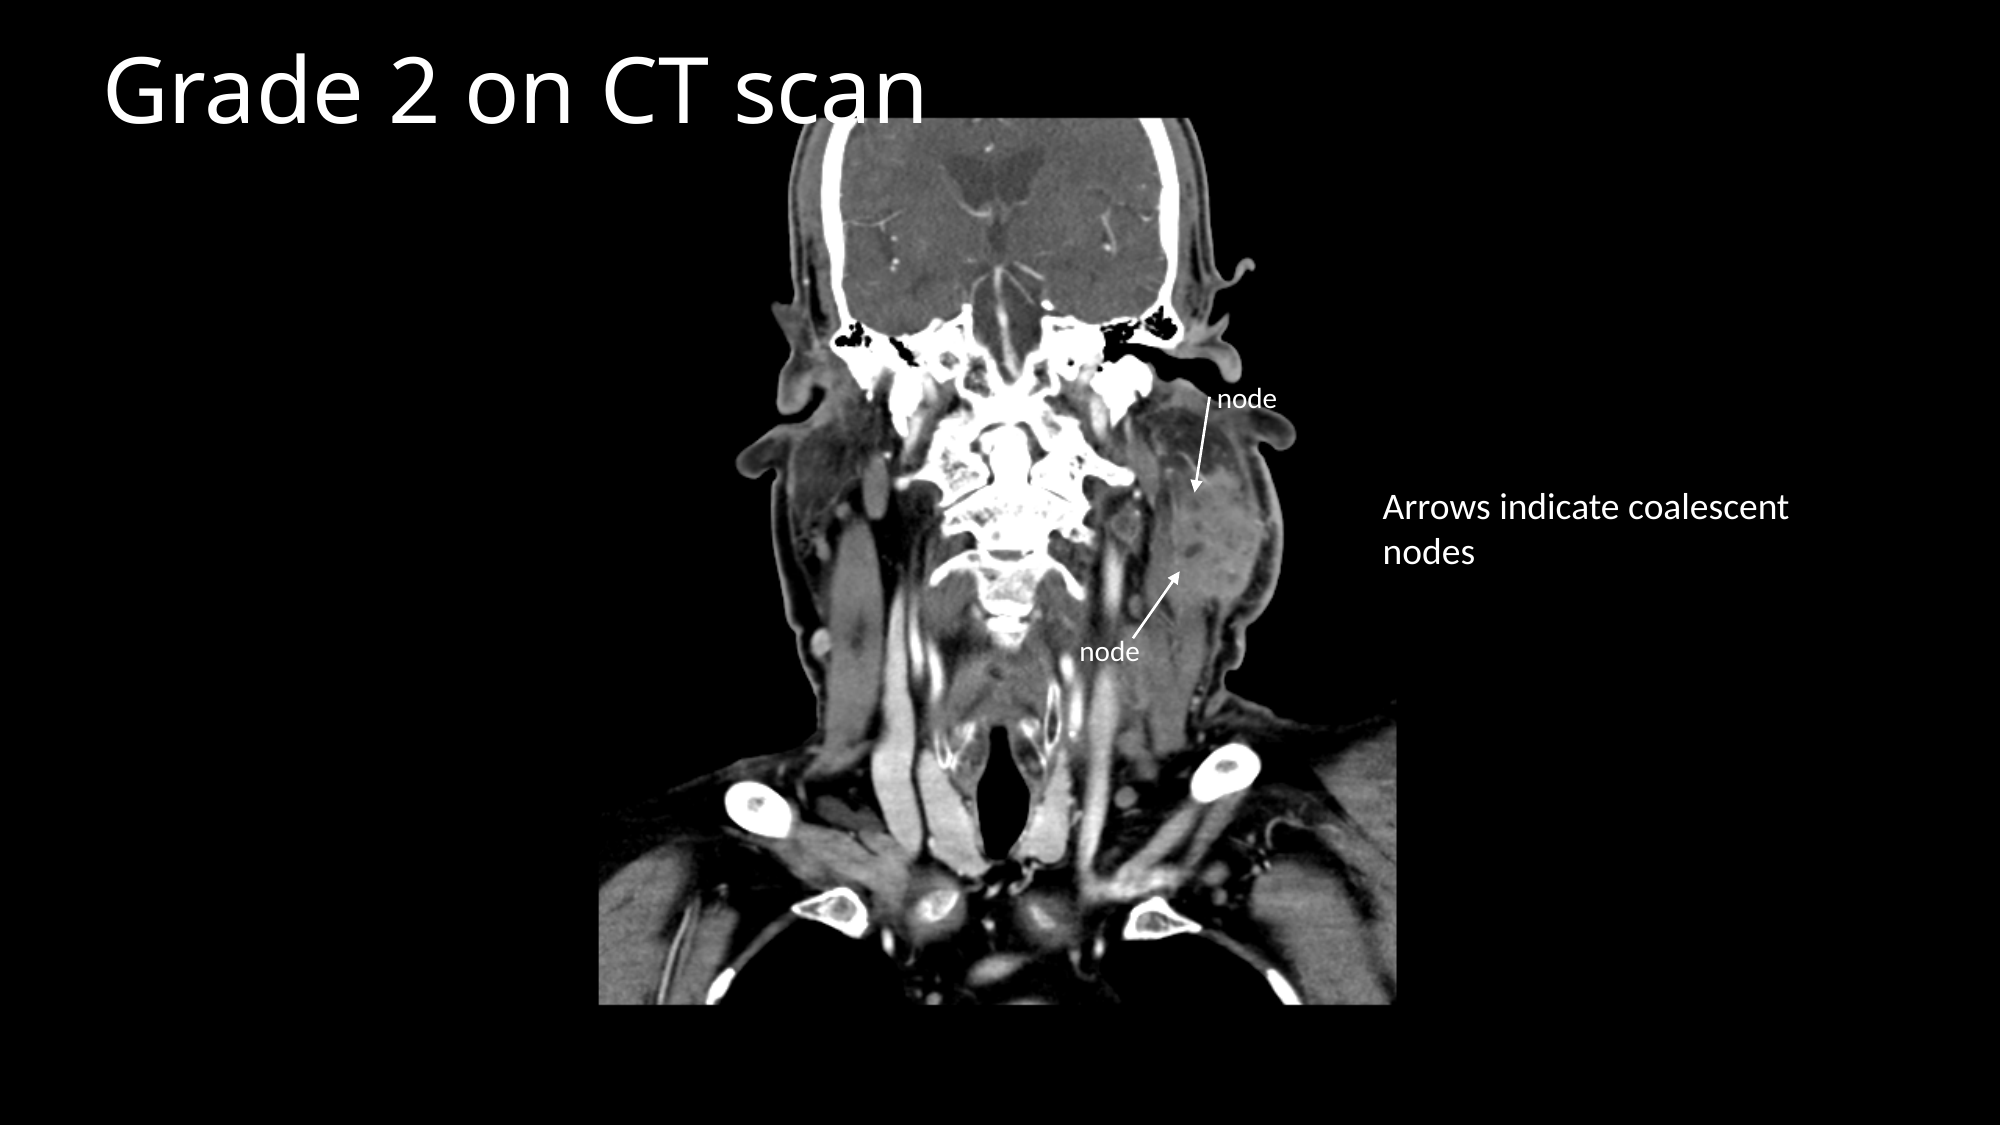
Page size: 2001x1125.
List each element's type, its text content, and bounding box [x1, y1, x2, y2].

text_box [1132, 571, 1180, 639]
text_box Grade 2 on CT scan [87, 37, 1813, 255]
picture [549, 112, 1450, 1013]
text_box Arrows indicate coalescent nodes [1450, 475, 1824, 580]
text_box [1194, 396, 1210, 493]
